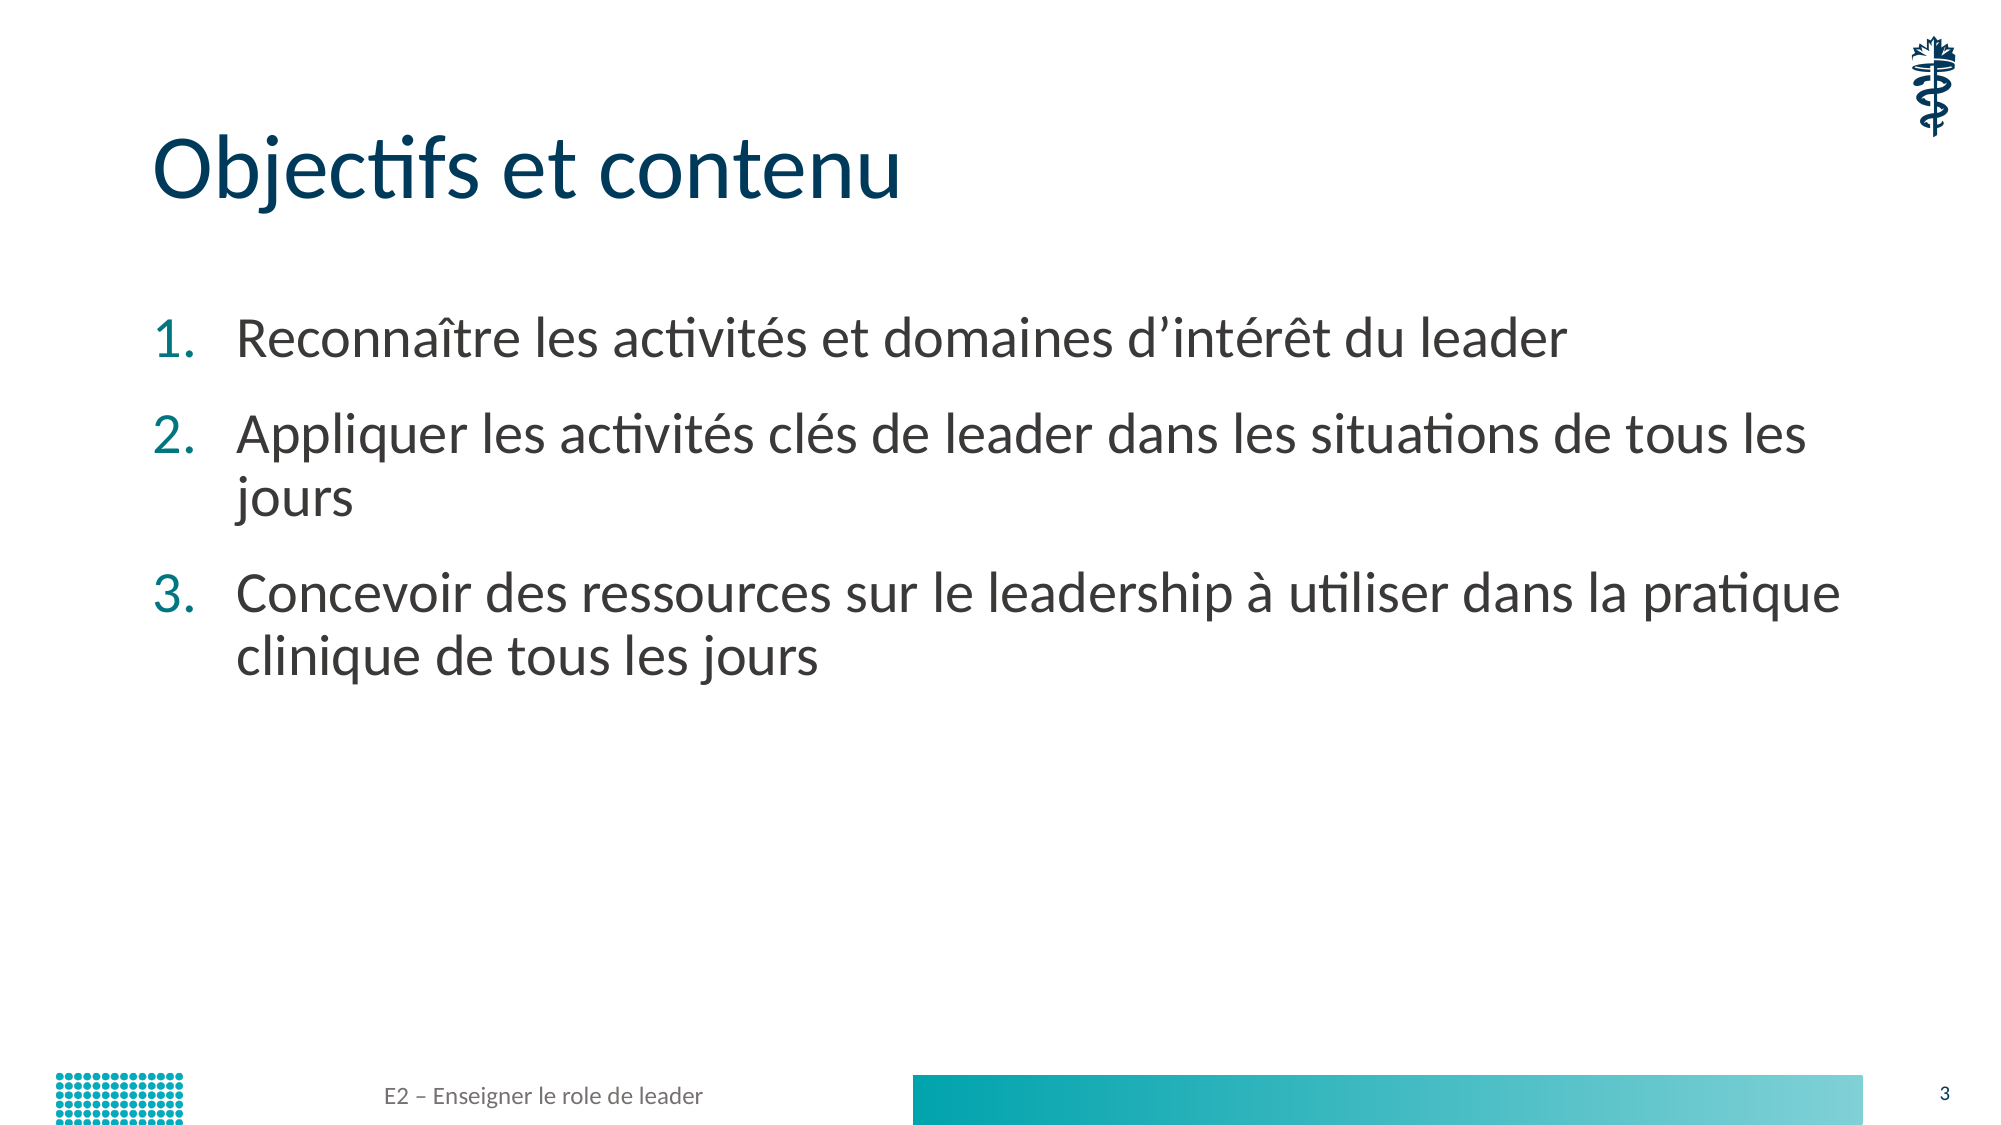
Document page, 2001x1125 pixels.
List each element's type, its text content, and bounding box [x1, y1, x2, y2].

picture [52, 1071, 186, 1125]
slide_number 3 [1862, 1071, 1966, 1124]
list Reconnaître les activités et domaines d’intérêt du leader Appliquer les activités clés de leader dans les situations de tous les jours Concevoir des ressources sur le leadership à utiliser dans la pratique clinique de tous les jours [137, 299, 1863, 1014]
footer E2 – Enseigner le role de leader [211, 1071, 877, 1124]
picture [1899, 24, 1968, 149]
title Objectifs et contenu [137, 59, 1863, 278]
